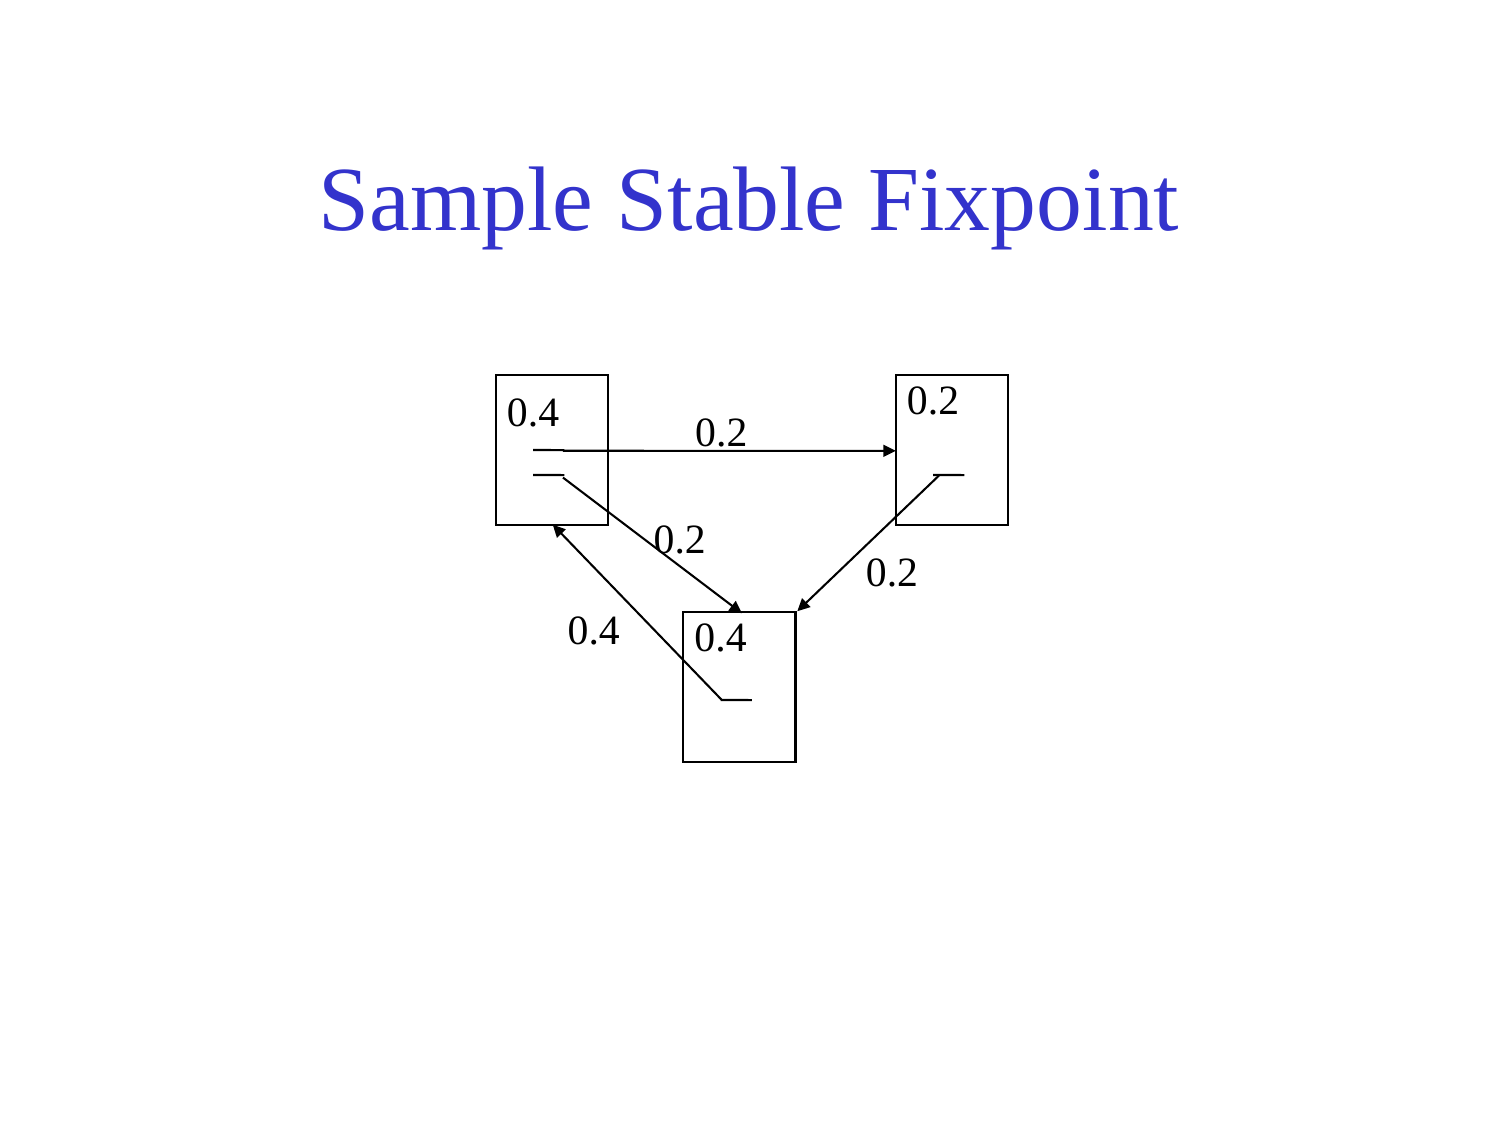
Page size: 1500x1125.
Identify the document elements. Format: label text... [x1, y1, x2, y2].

text_box [895, 374, 1009, 525]
text_box 0.2 [892, 364, 975, 431]
text_box 0.4 [552, 594, 635, 661]
text_box [552, 524, 620, 594]
title Sample Stable Fixpoint [112, 99, 1388, 288]
text_box [797, 559, 851, 612]
text_box 0.2 [851, 537, 934, 603]
text_box [495, 374, 609, 525]
text_box 0.2 [638, 504, 721, 571]
text_box 0.4 [492, 377, 575, 443]
text_box [763, 444, 896, 458]
text_box 0.4 [679, 602, 762, 668]
text_box 0.2 [680, 397, 763, 463]
text_box [683, 612, 796, 763]
